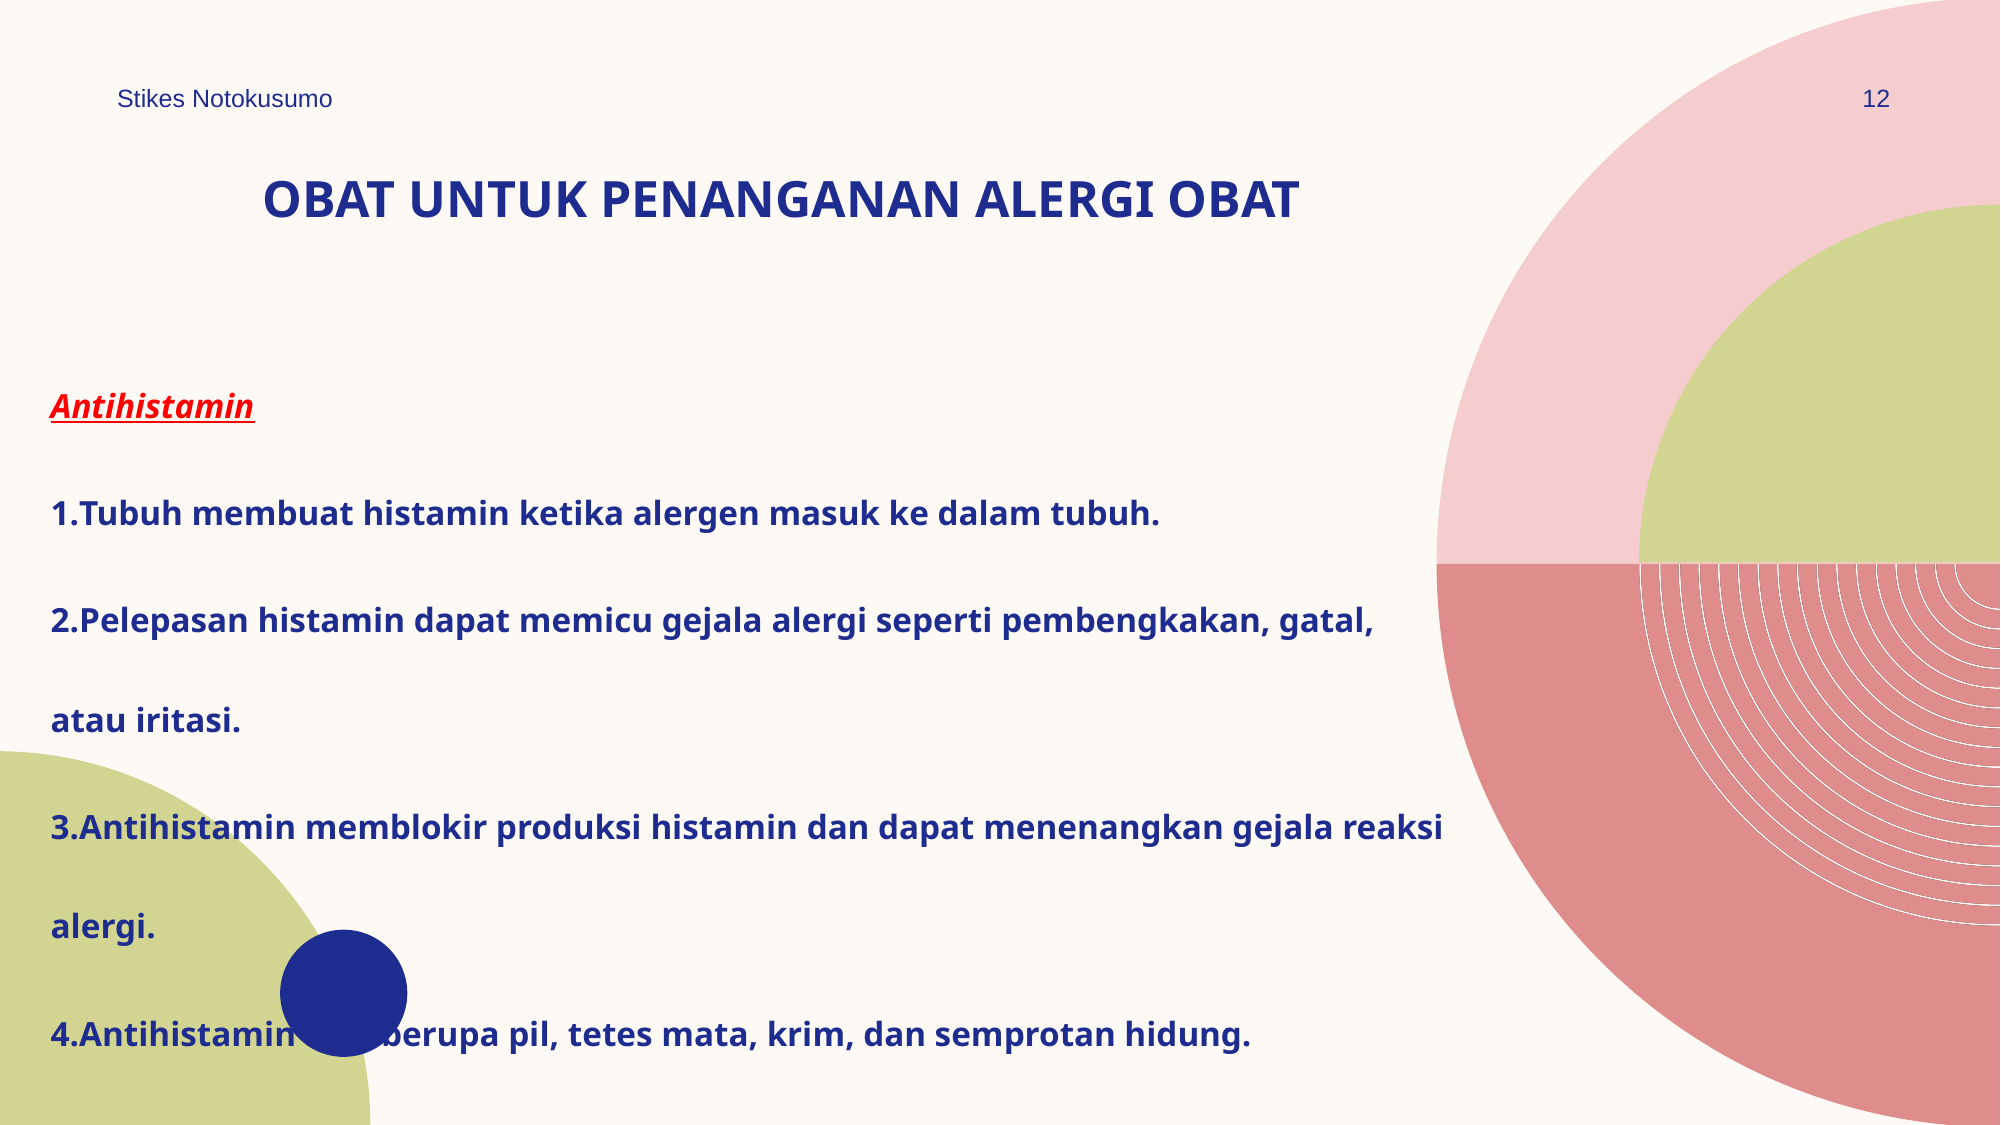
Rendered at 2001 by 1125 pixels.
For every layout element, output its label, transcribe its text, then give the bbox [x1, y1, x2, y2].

footer Stikes Notokusumo [101, 75, 627, 120]
slide_number 12 [1795, 75, 1958, 120]
picture [1639, 564, 2000, 926]
title Obat untuk penanganan alergi obat [247, 166, 1358, 293]
list Antihistamin Tubuh membuat histamin ketika alergen masuk ke dalam tubuh. Pelepasan histamin dapat memicu gejala alergi seperti pembengkakan, gatal, atau iritasi. Antihistamin memblokir produksi histamin dan dapat menenangkan gejala reaksi alergi. Antihistamin bisa berupa pil, tetes mata, krim, dan semprotan hidung. [35, 317, 1475, 1083]
